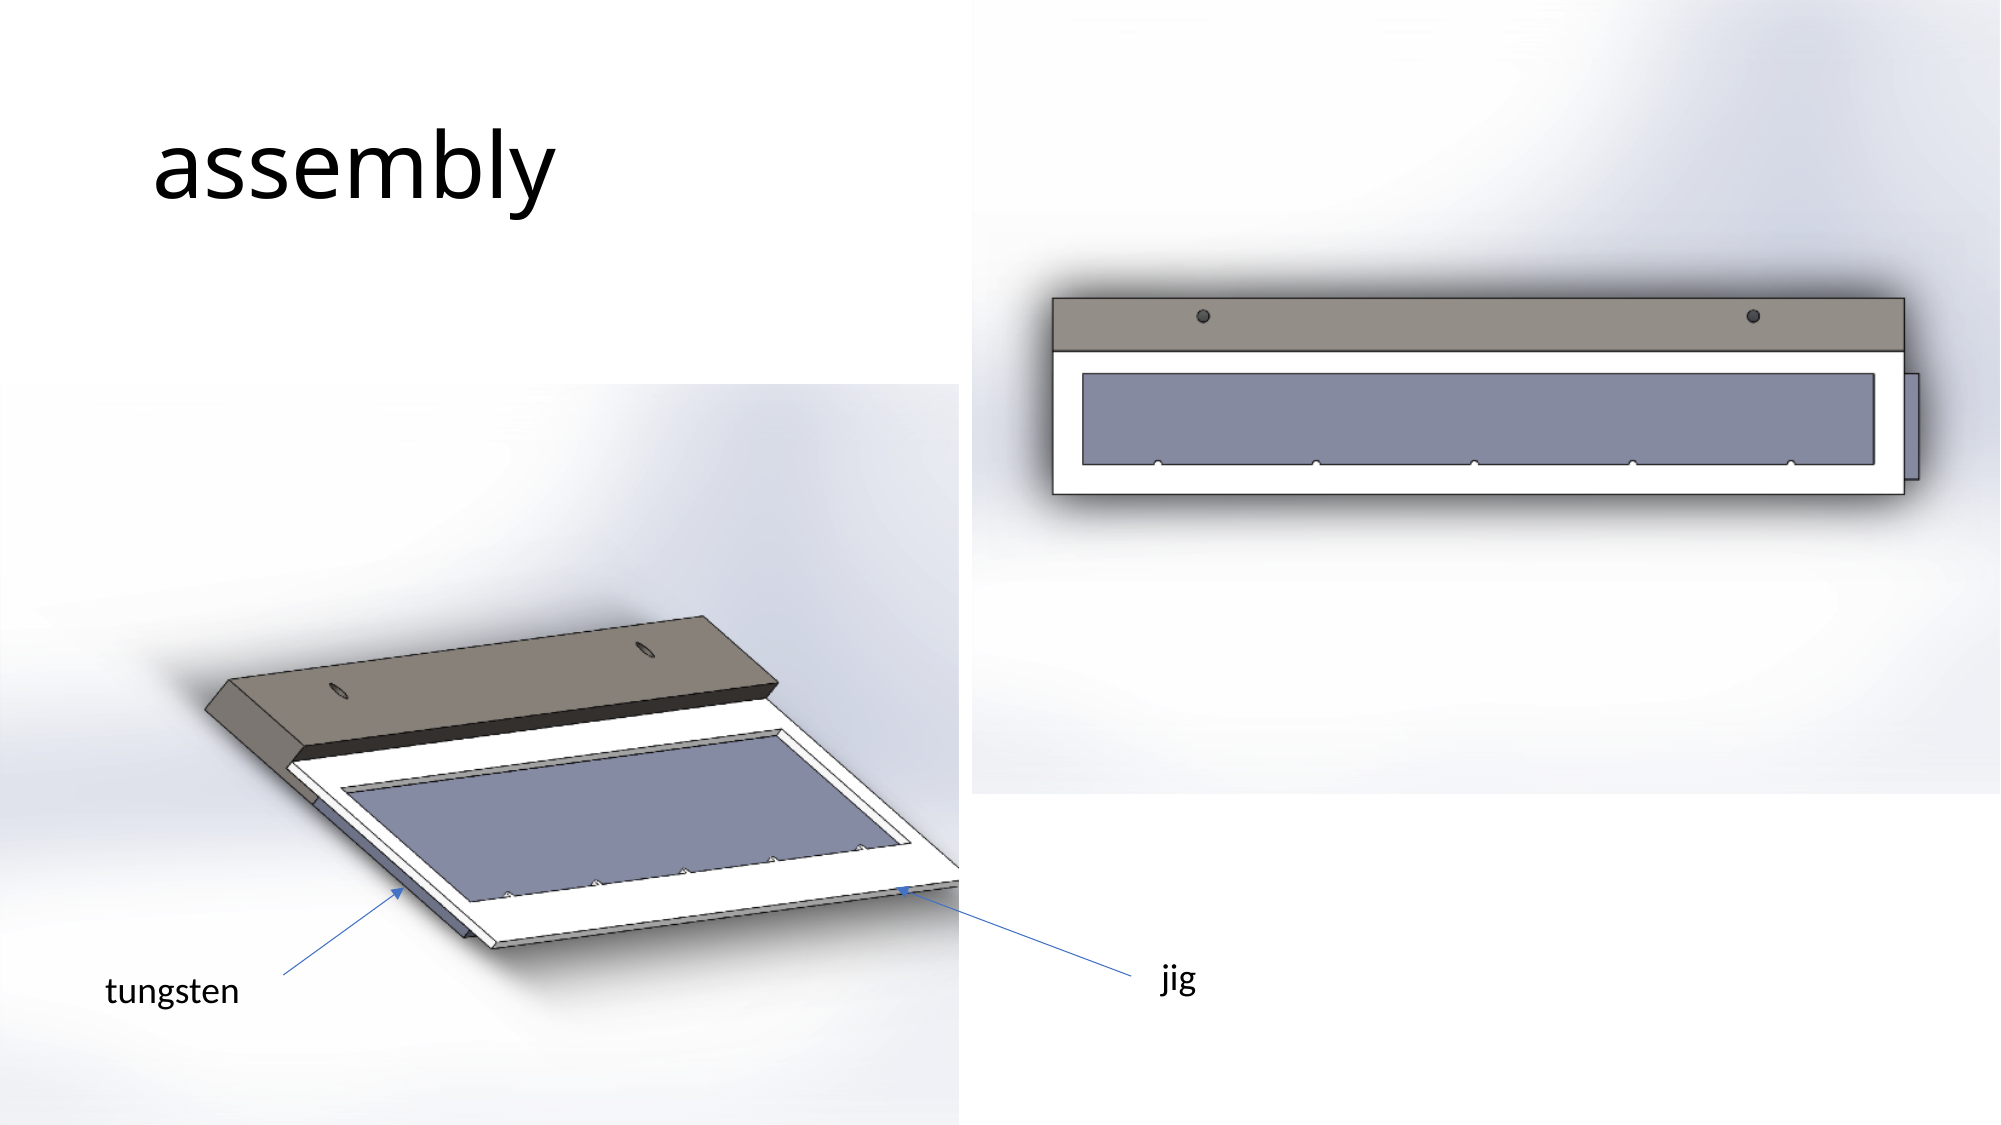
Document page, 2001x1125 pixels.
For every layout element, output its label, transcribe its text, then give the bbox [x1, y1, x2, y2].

picture [972, 0, 2000, 794]
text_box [895, 887, 1132, 977]
text_box jig [1146, 945, 1212, 1006]
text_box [283, 887, 405, 975]
picture [0, 384, 959, 1125]
title assembly [137, 59, 972, 278]
